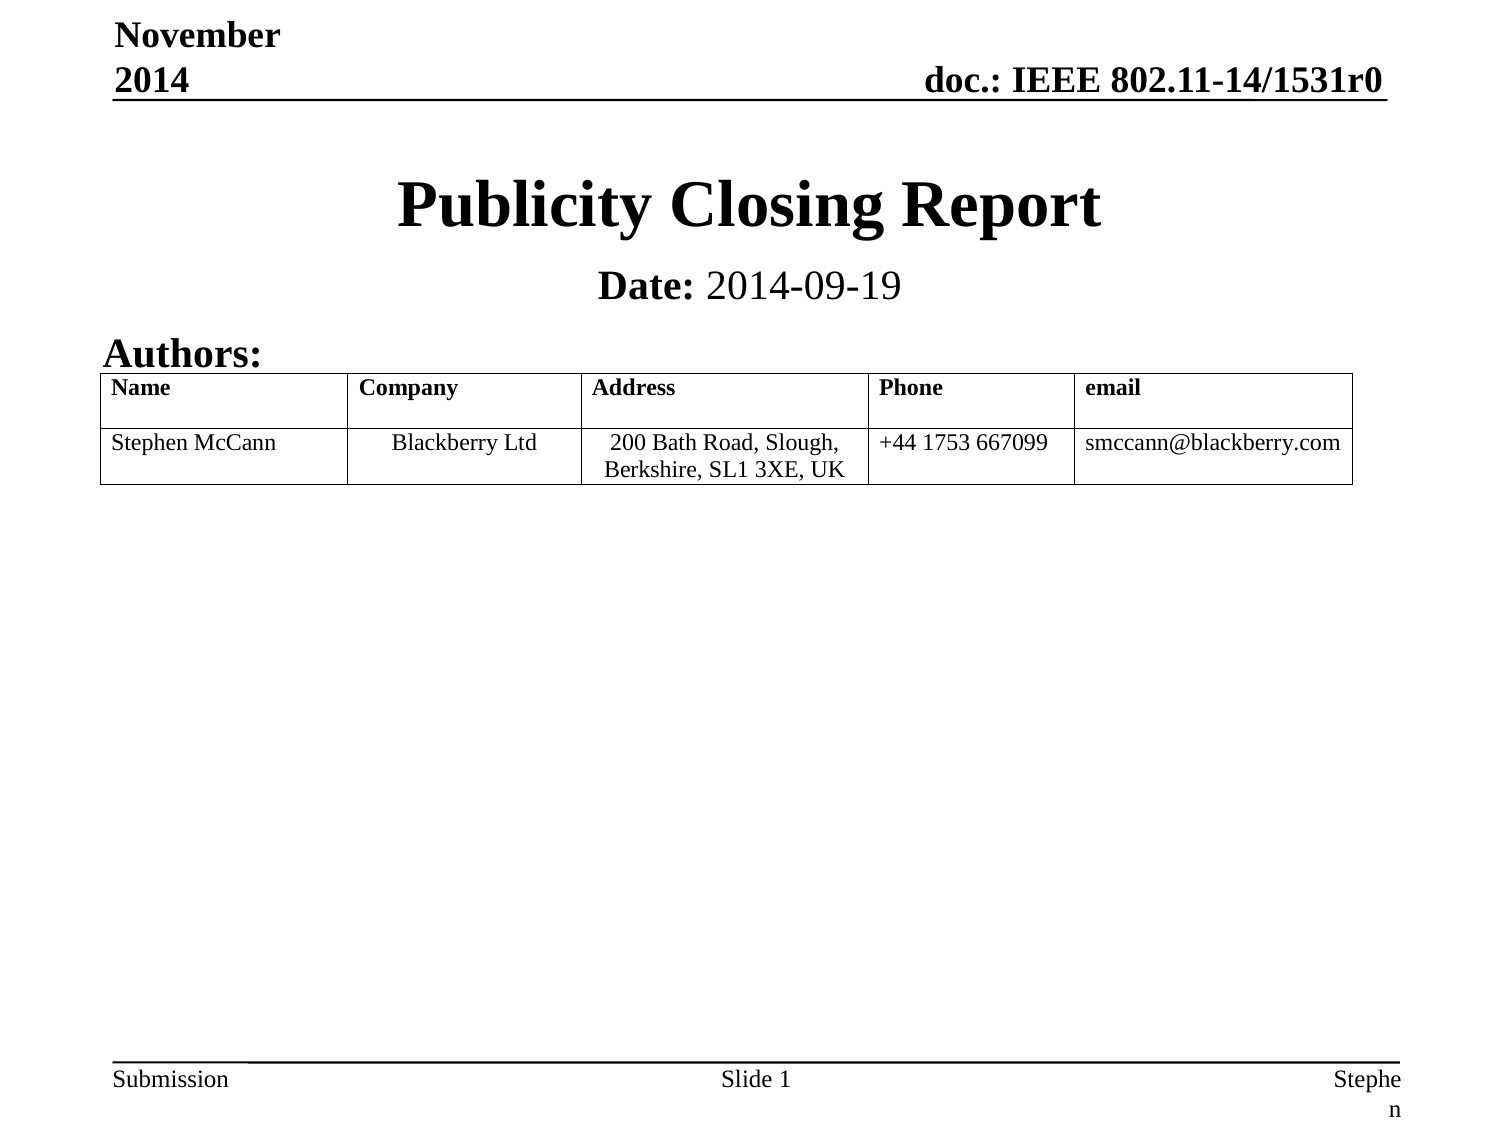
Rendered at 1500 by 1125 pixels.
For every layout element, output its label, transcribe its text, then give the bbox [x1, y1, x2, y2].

footer Stephen McCann, BlackBerry [1324, 1061, 1402, 1093]
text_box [85, 372, 1365, 736]
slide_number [114, 54, 290, 101]
list Date: 2014-09-19 [112, 249, 1388, 313]
text_box Authors: [87, 318, 325, 371]
slide_number Slide 1 [712, 1061, 800, 1093]
title Publicity Closing Report [112, 112, 1388, 249]
